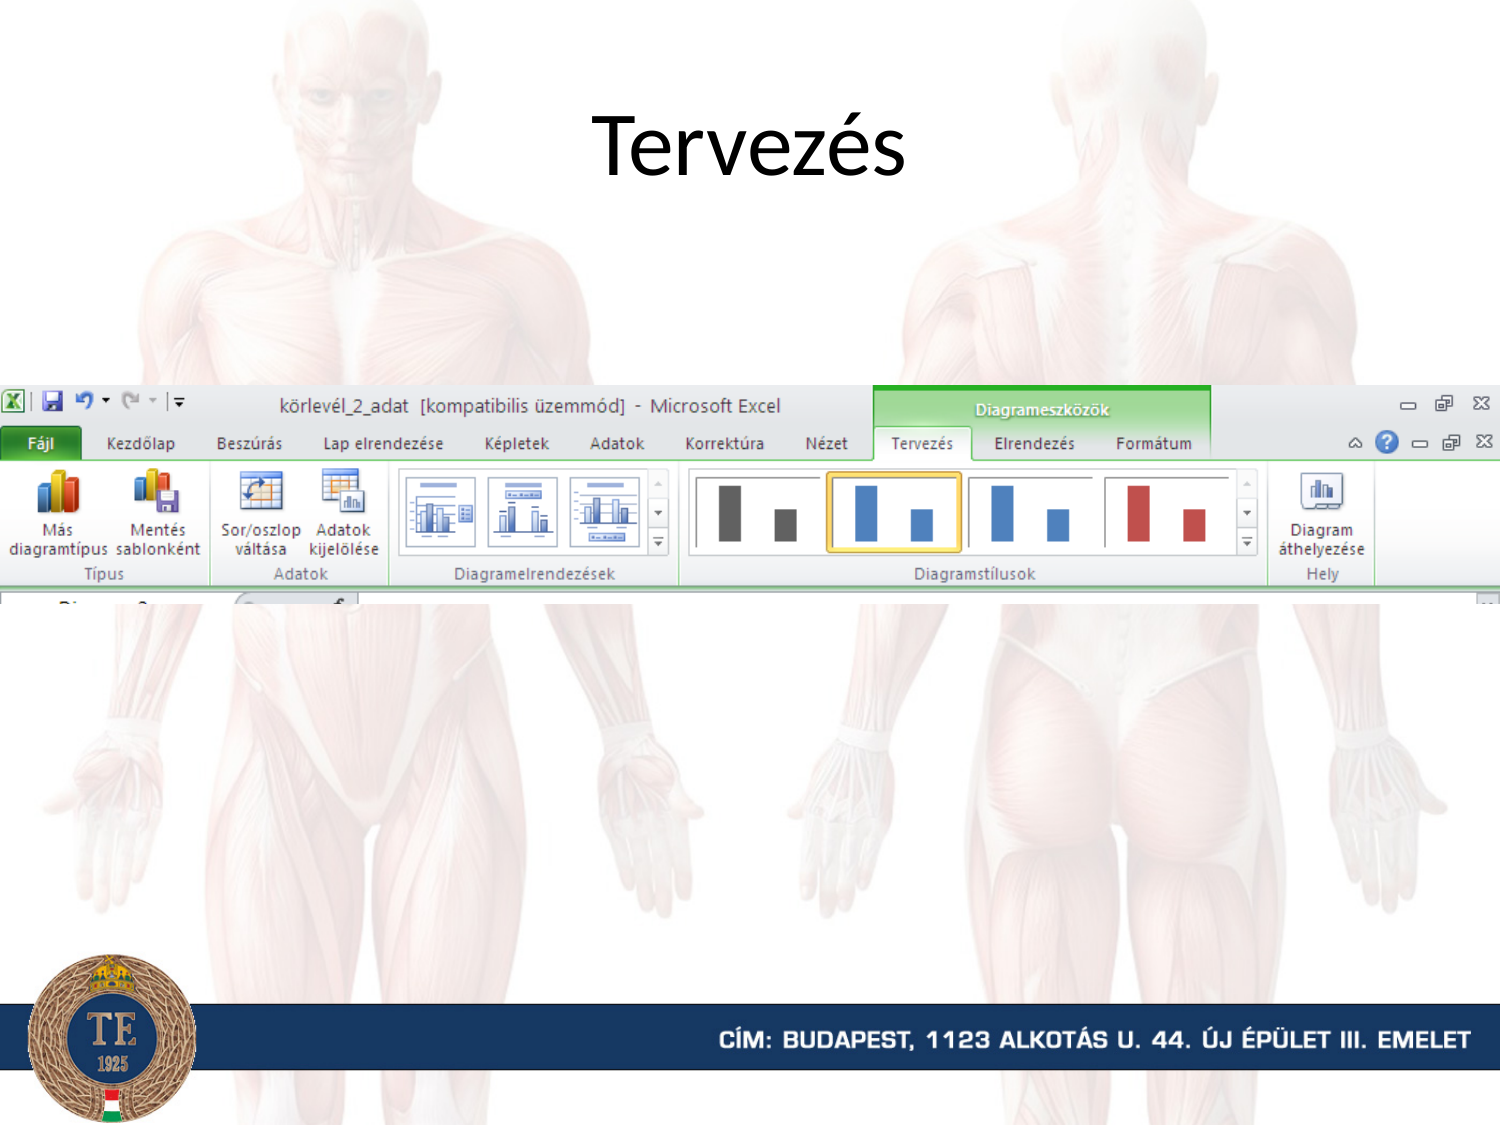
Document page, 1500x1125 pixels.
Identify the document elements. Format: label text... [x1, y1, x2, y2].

title Tervezés [75, 45, 1425, 233]
picture [0, 0, 1500, 1125]
